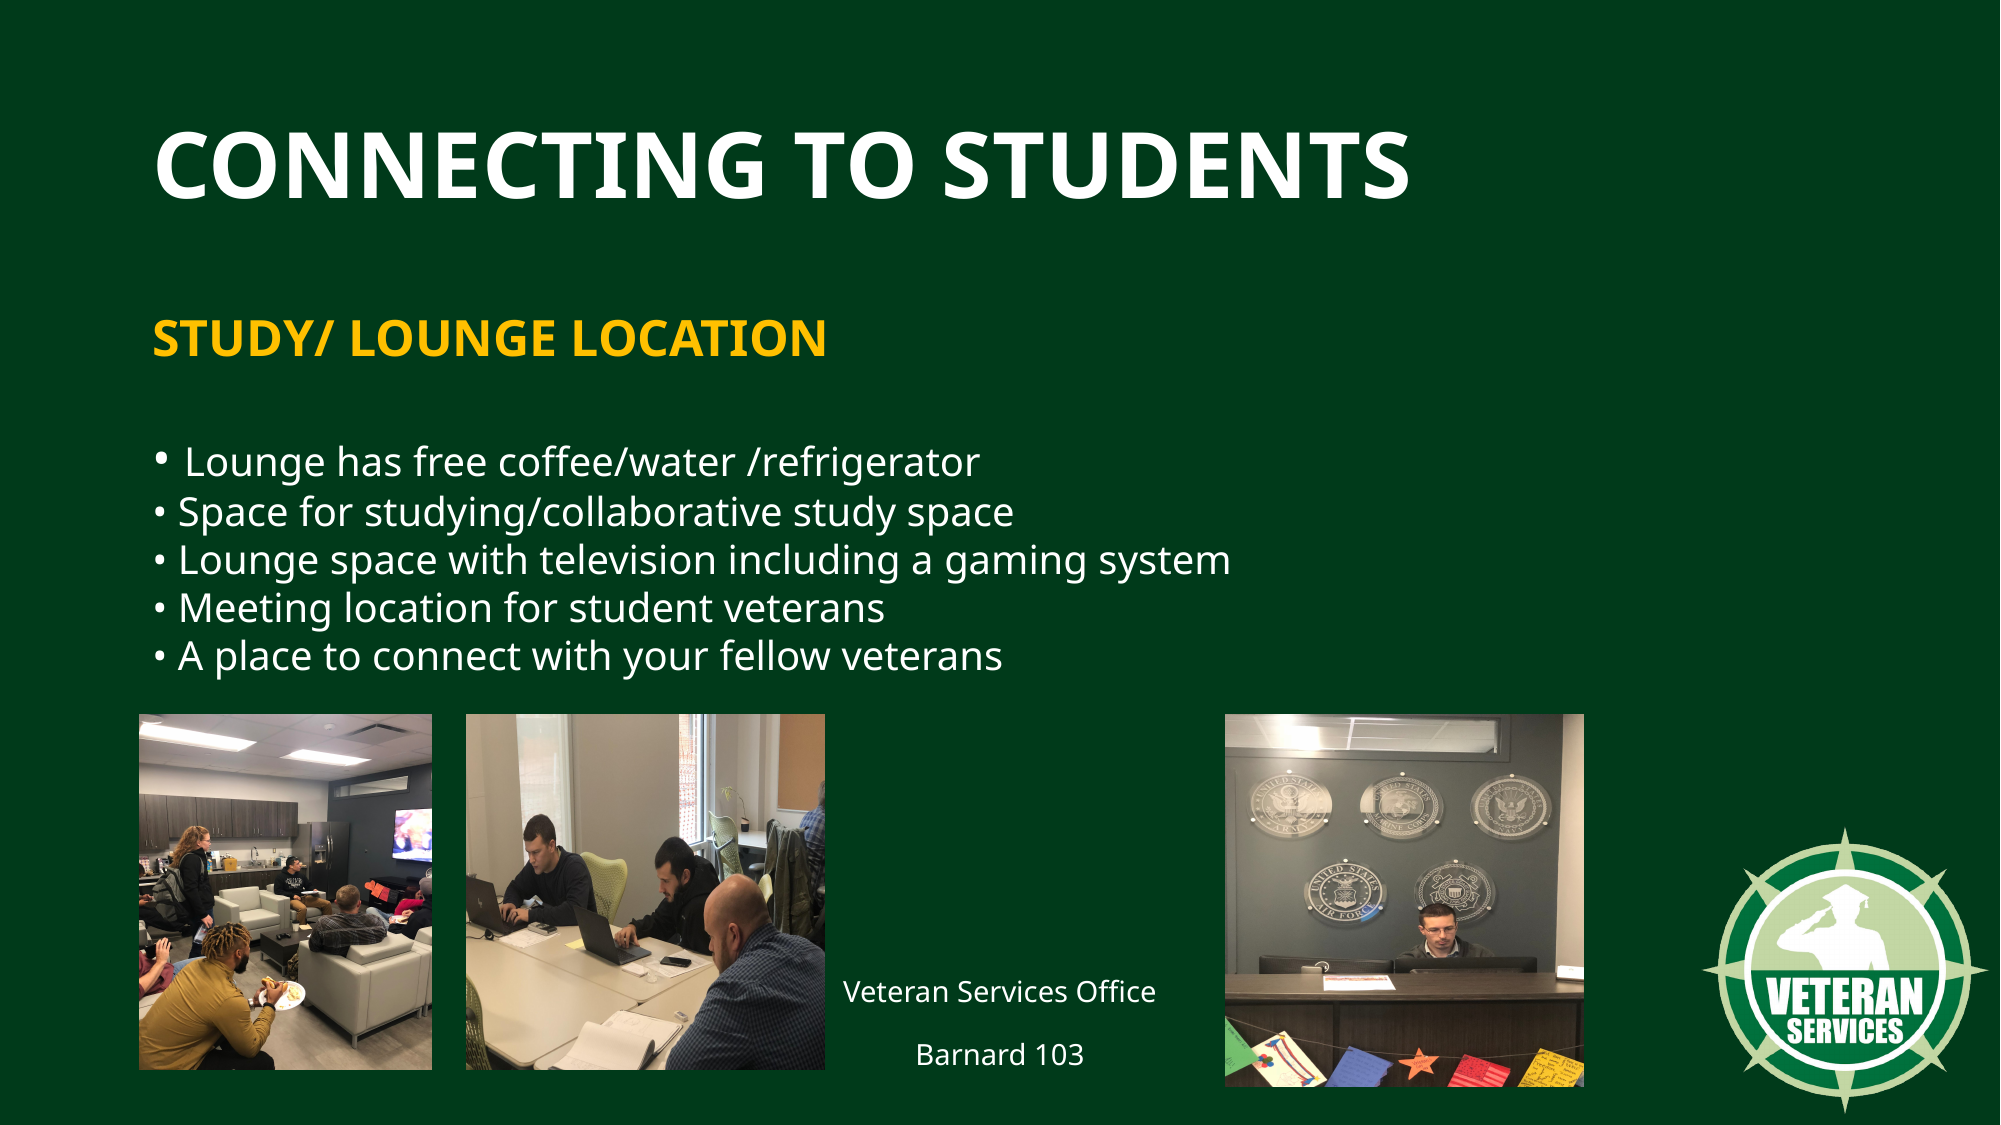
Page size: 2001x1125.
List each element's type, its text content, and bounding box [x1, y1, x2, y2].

picture [466, 714, 825, 1070]
picture [1225, 714, 1584, 1087]
picture [139, 714, 432, 1070]
list STUDY/ LOUNGE LOCATION • Lounge has free coffee/water /refrigerator • Space for studying/collaborative study space • Lounge space with television including a gaming system • Meeting location for student veterans • A place to connect with your fellow veterans [137, 299, 1768, 689]
picture [1690, 814, 2000, 1125]
title CONNECTING TO STUDENTS [137, 59, 1863, 278]
text_box Veteran Services Office Barnard 103 [500, 969, 1225, 1079]
